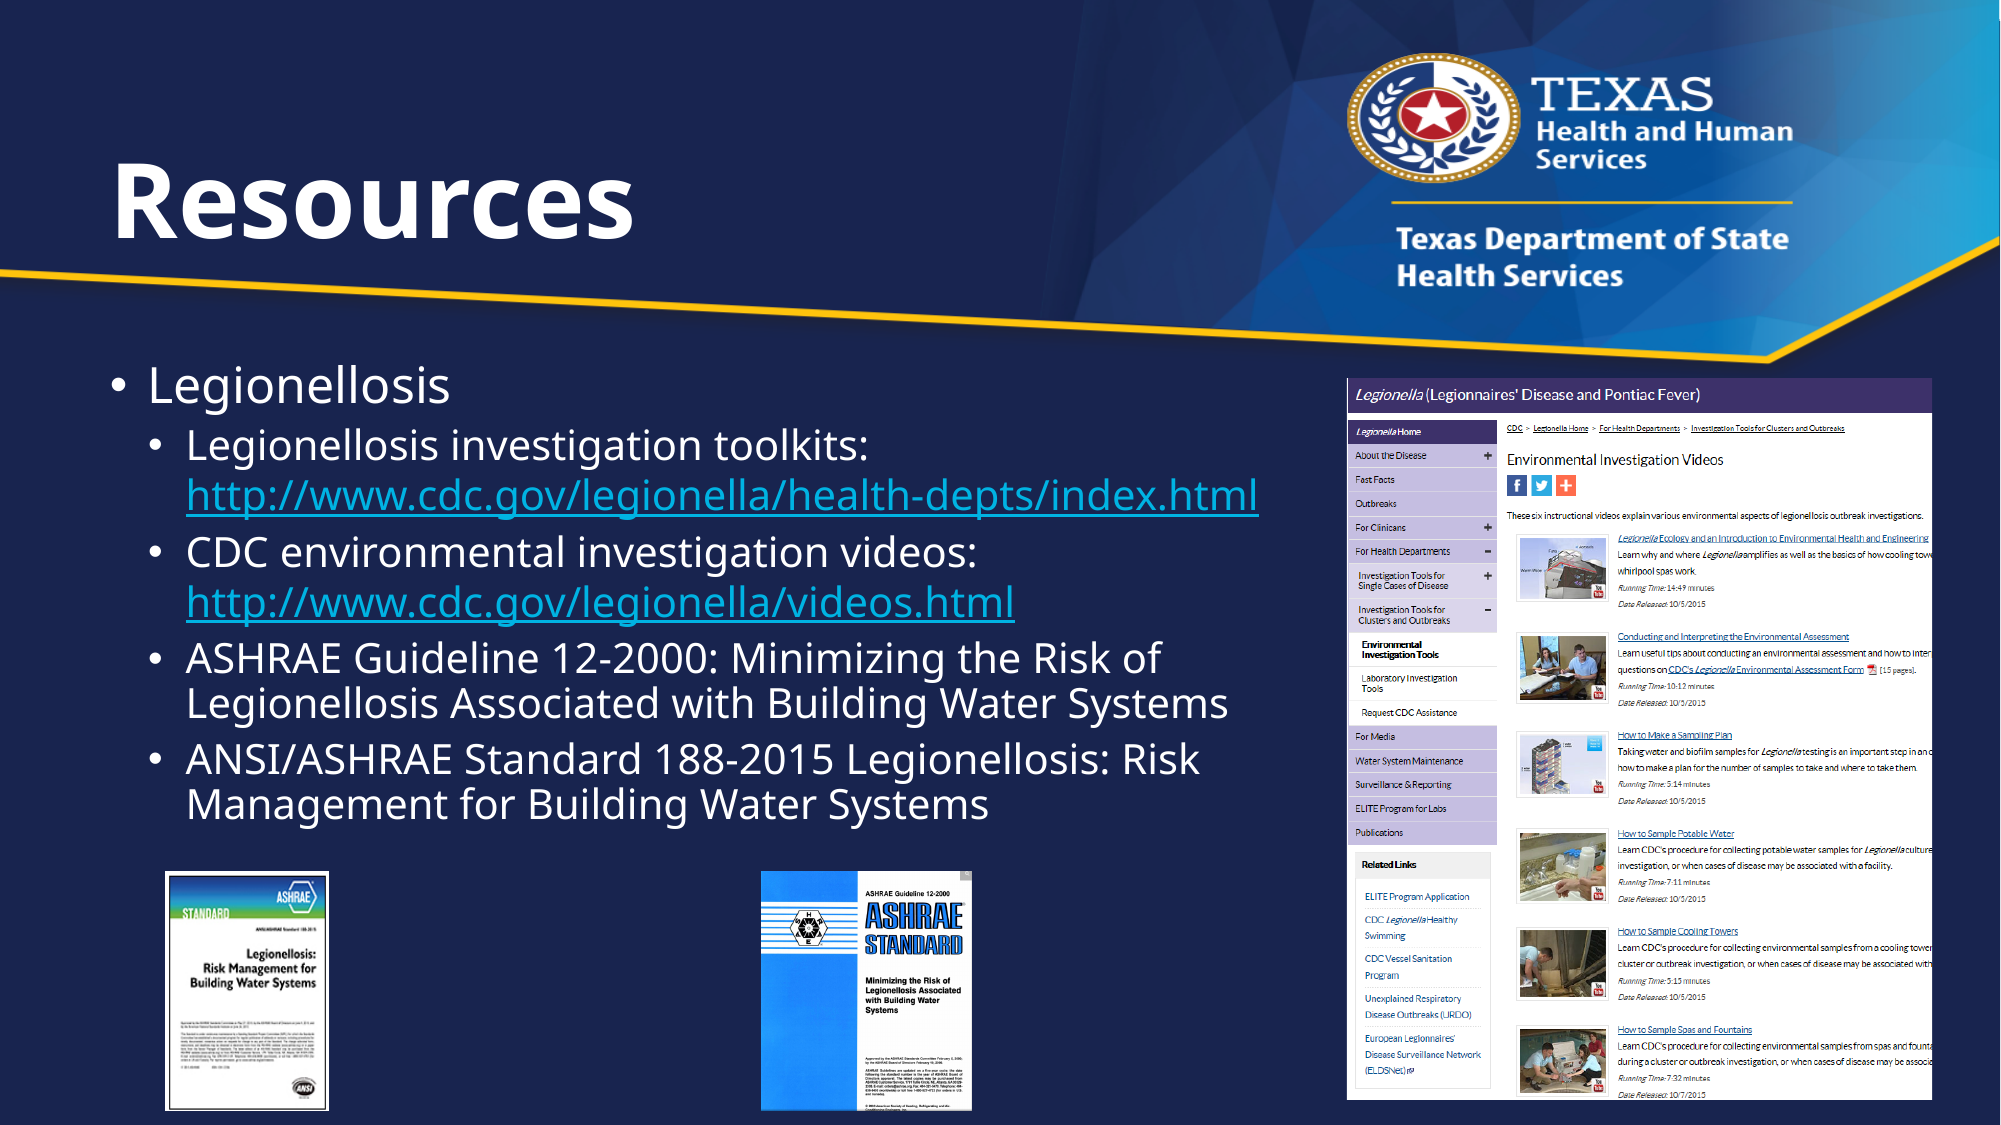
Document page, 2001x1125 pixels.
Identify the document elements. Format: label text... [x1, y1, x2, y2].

list Legionellosis Legionellosis investigation toolkits: http://www.cdc.gov/legionella/health-depts/index.html CDC environmental investigation videos: http://www.cdc.gov/legionella/videos.html ASHRAE Guideline 12-2000: Minimizing the Risk of Legionellosis Associated with Building Water Systems ANSI/ASHRAE Standard 188-2015 Legionellosis: Risk Management for Building Water Systems [94, 352, 1328, 990]
title Resources [94, 26, 1214, 270]
picture [0, 0, 2001, 1125]
